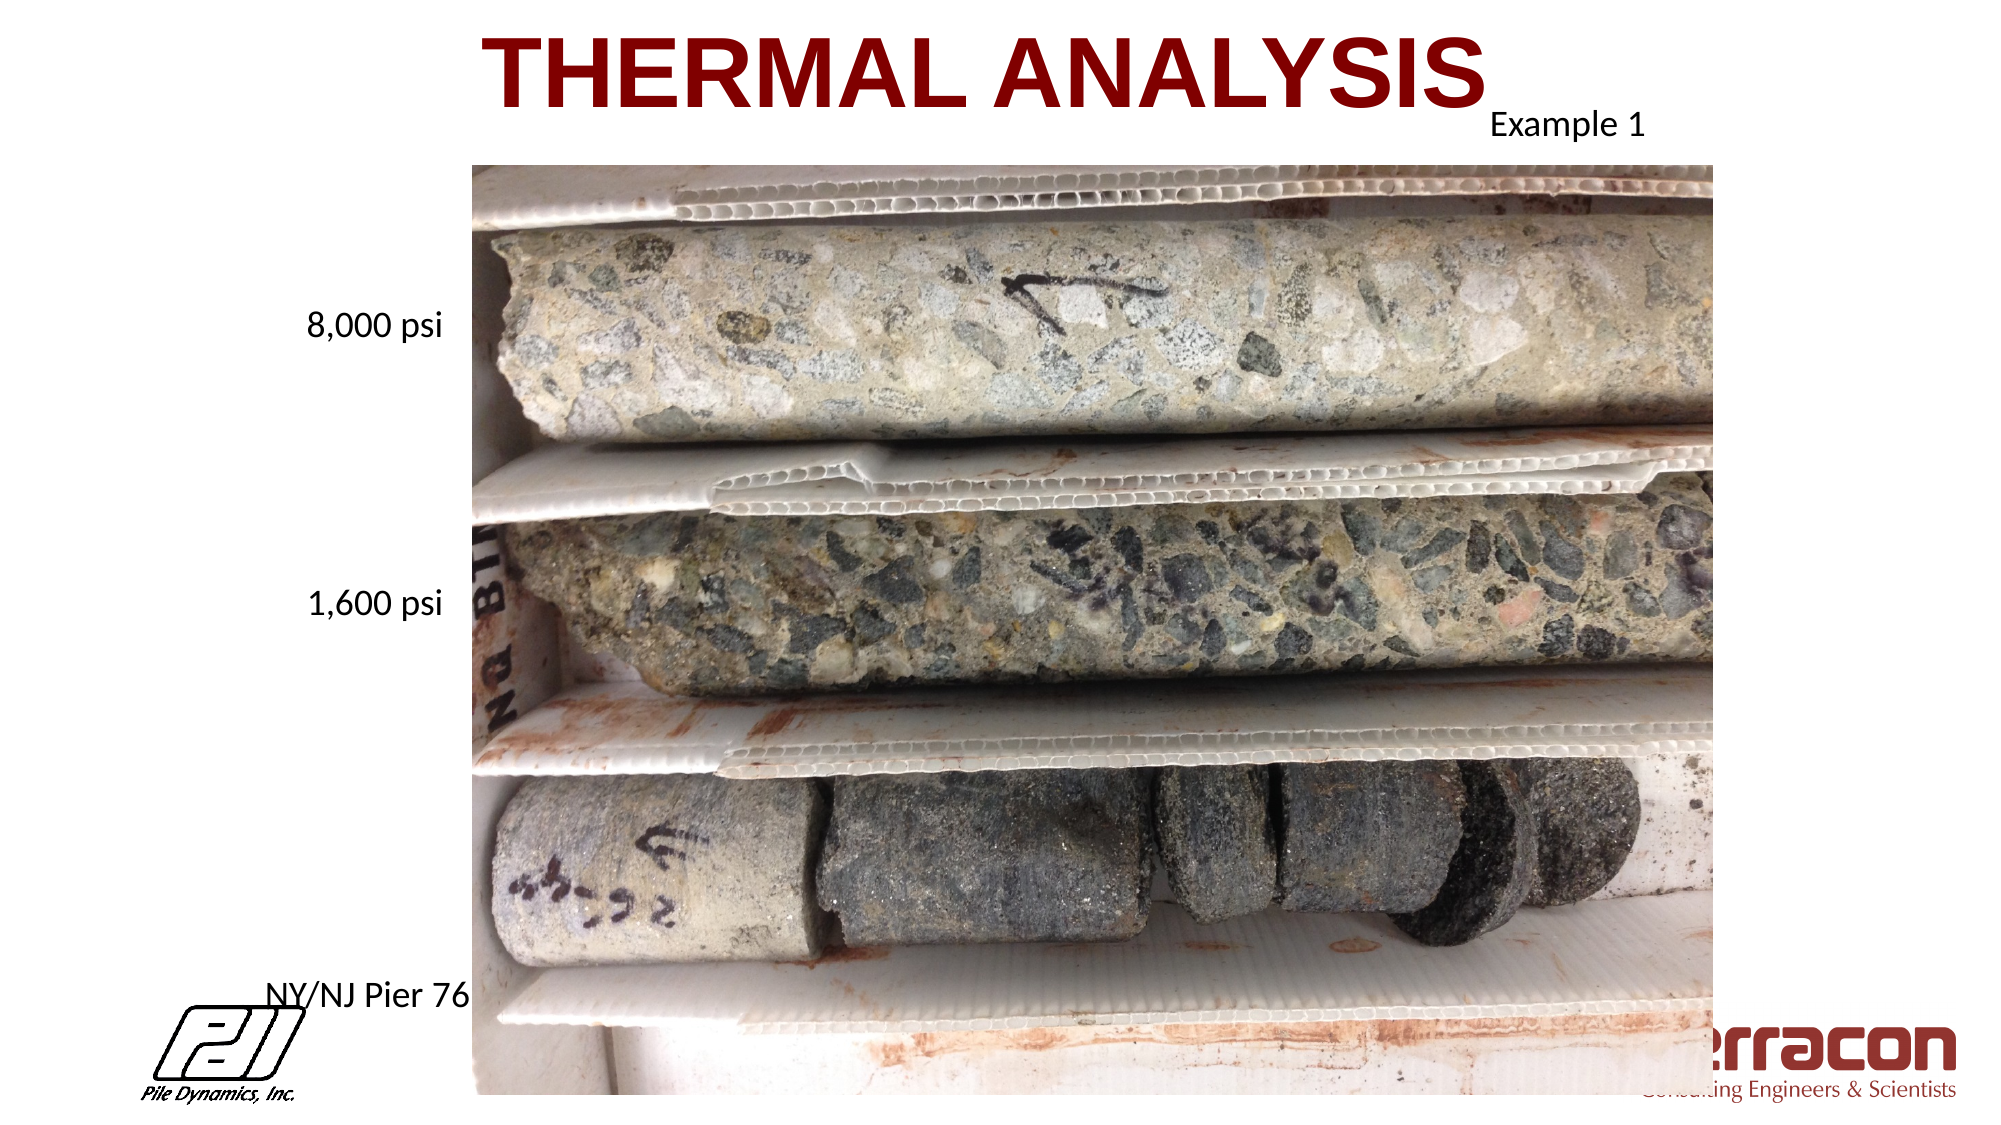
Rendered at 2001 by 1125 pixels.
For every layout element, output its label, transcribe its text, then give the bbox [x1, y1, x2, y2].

text_box Example 1 [1474, 91, 1700, 152]
text_box 1,600 psi [292, 570, 459, 630]
text_box NY/NJ Pier 76 [249, 962, 472, 1023]
text_box 8,000 psi [291, 292, 472, 352]
picture [111, 998, 335, 1107]
picture [472, 165, 1956, 1103]
text_box Thermal Analysis [249, 0, 1721, 136]
